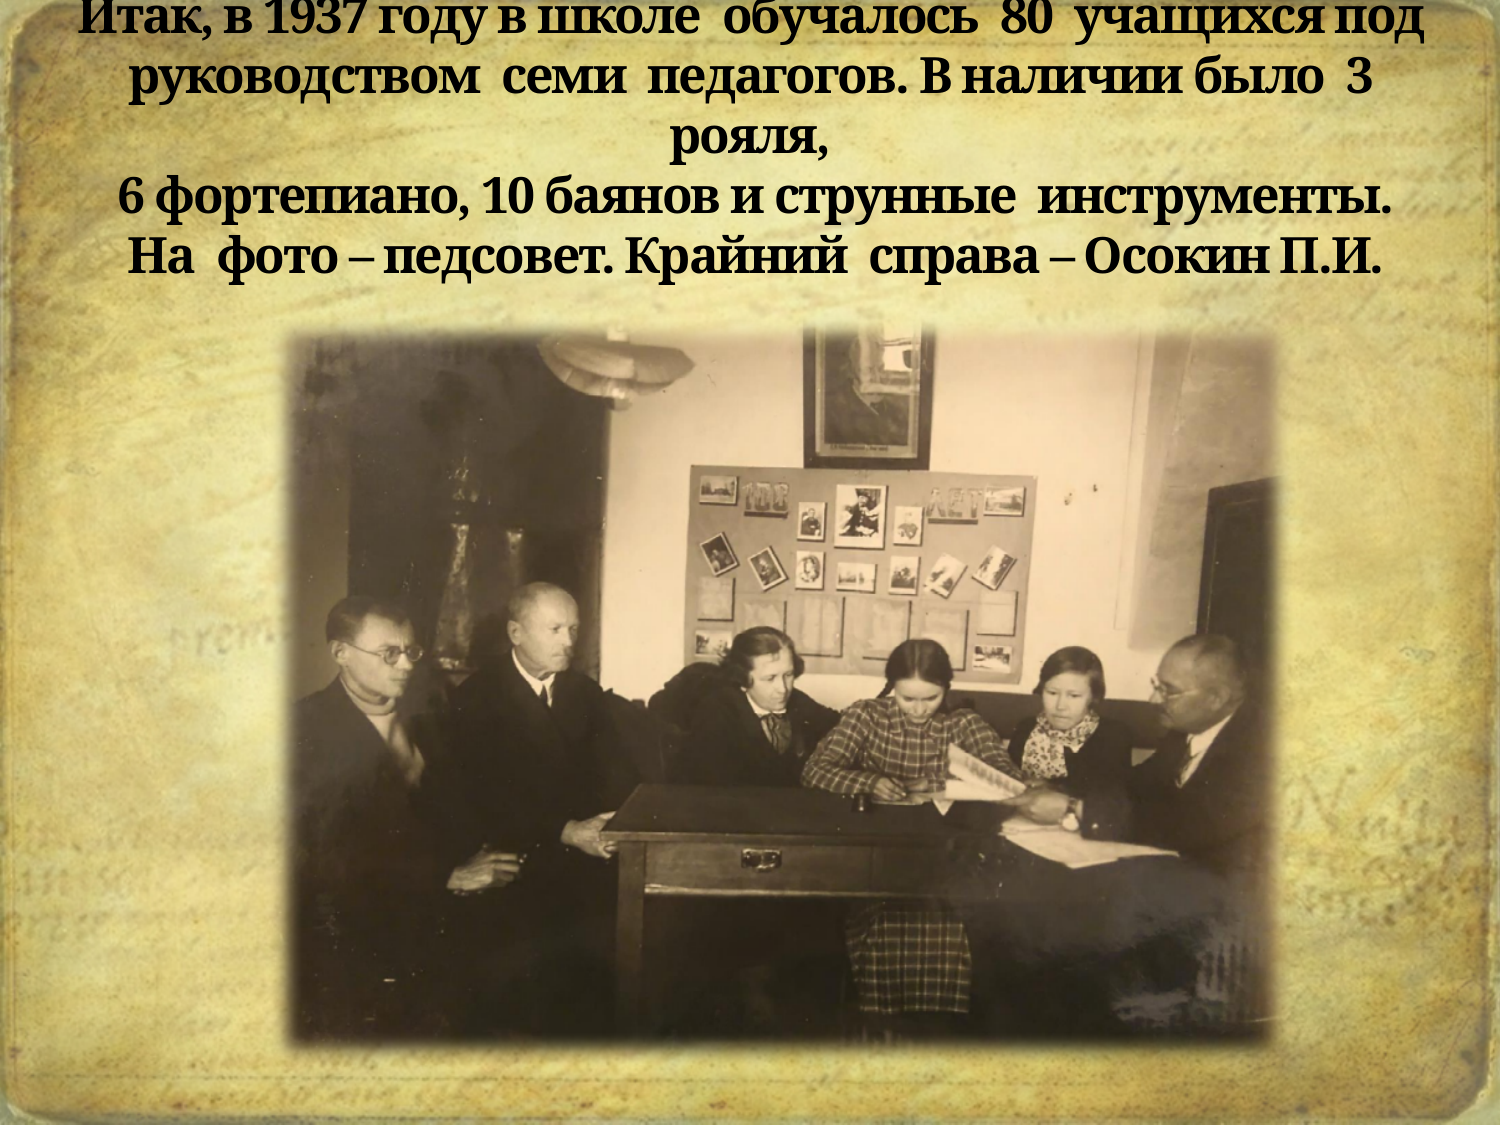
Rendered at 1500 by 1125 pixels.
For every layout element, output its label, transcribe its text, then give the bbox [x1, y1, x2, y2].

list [272, 319, 1293, 1065]
title Итак, в 1937 году в школе обучалось 80 учащихся под руководством семи педагогов. В наличии было 3 рояля, 6 фортепиано, 10 баянов и струнные инструменты. На фото – педсовет. Крайний справа – Осокин П.И. [46, 0, 1465, 291]
picture [0, 0, 1500, 1125]
